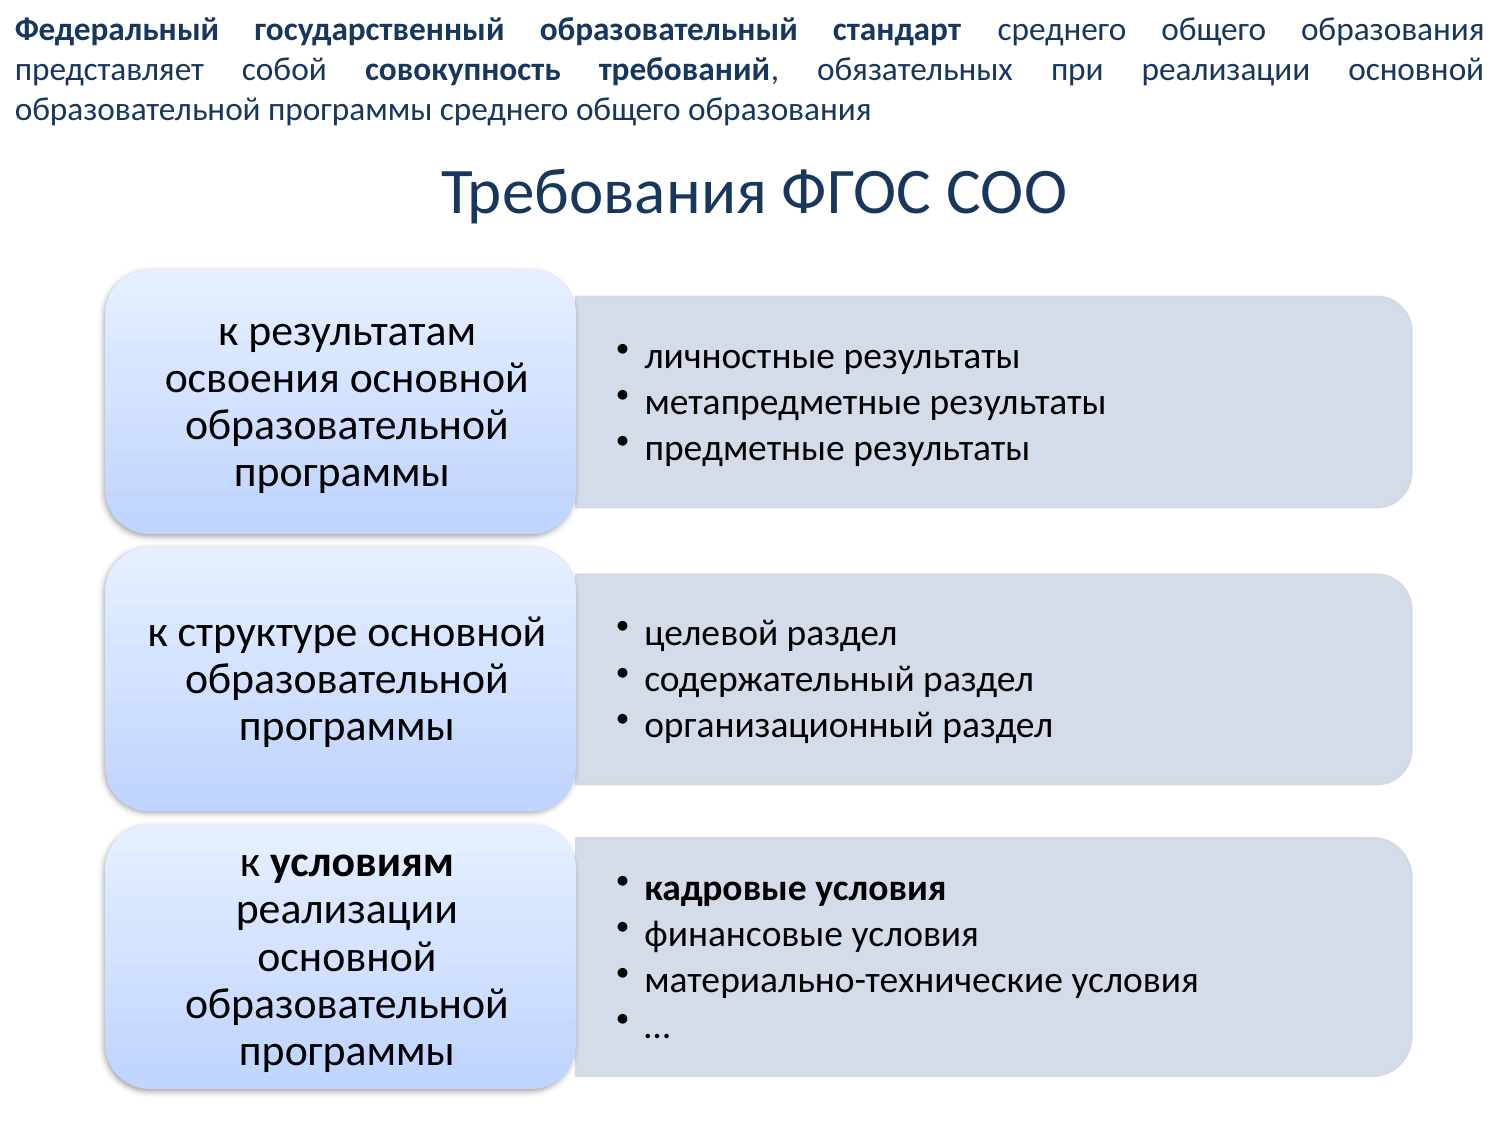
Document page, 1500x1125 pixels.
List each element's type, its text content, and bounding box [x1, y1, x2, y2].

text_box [105, 269, 1412, 1090]
text_box Федеральный государственный образовательный стандарт среднего общего образования представляет собой совокупность требований, обязательных при реализации основной образовательной программы среднего общего образования [0, 0, 1500, 135]
title Требования ФГОС СОО [117, 140, 1393, 235]
